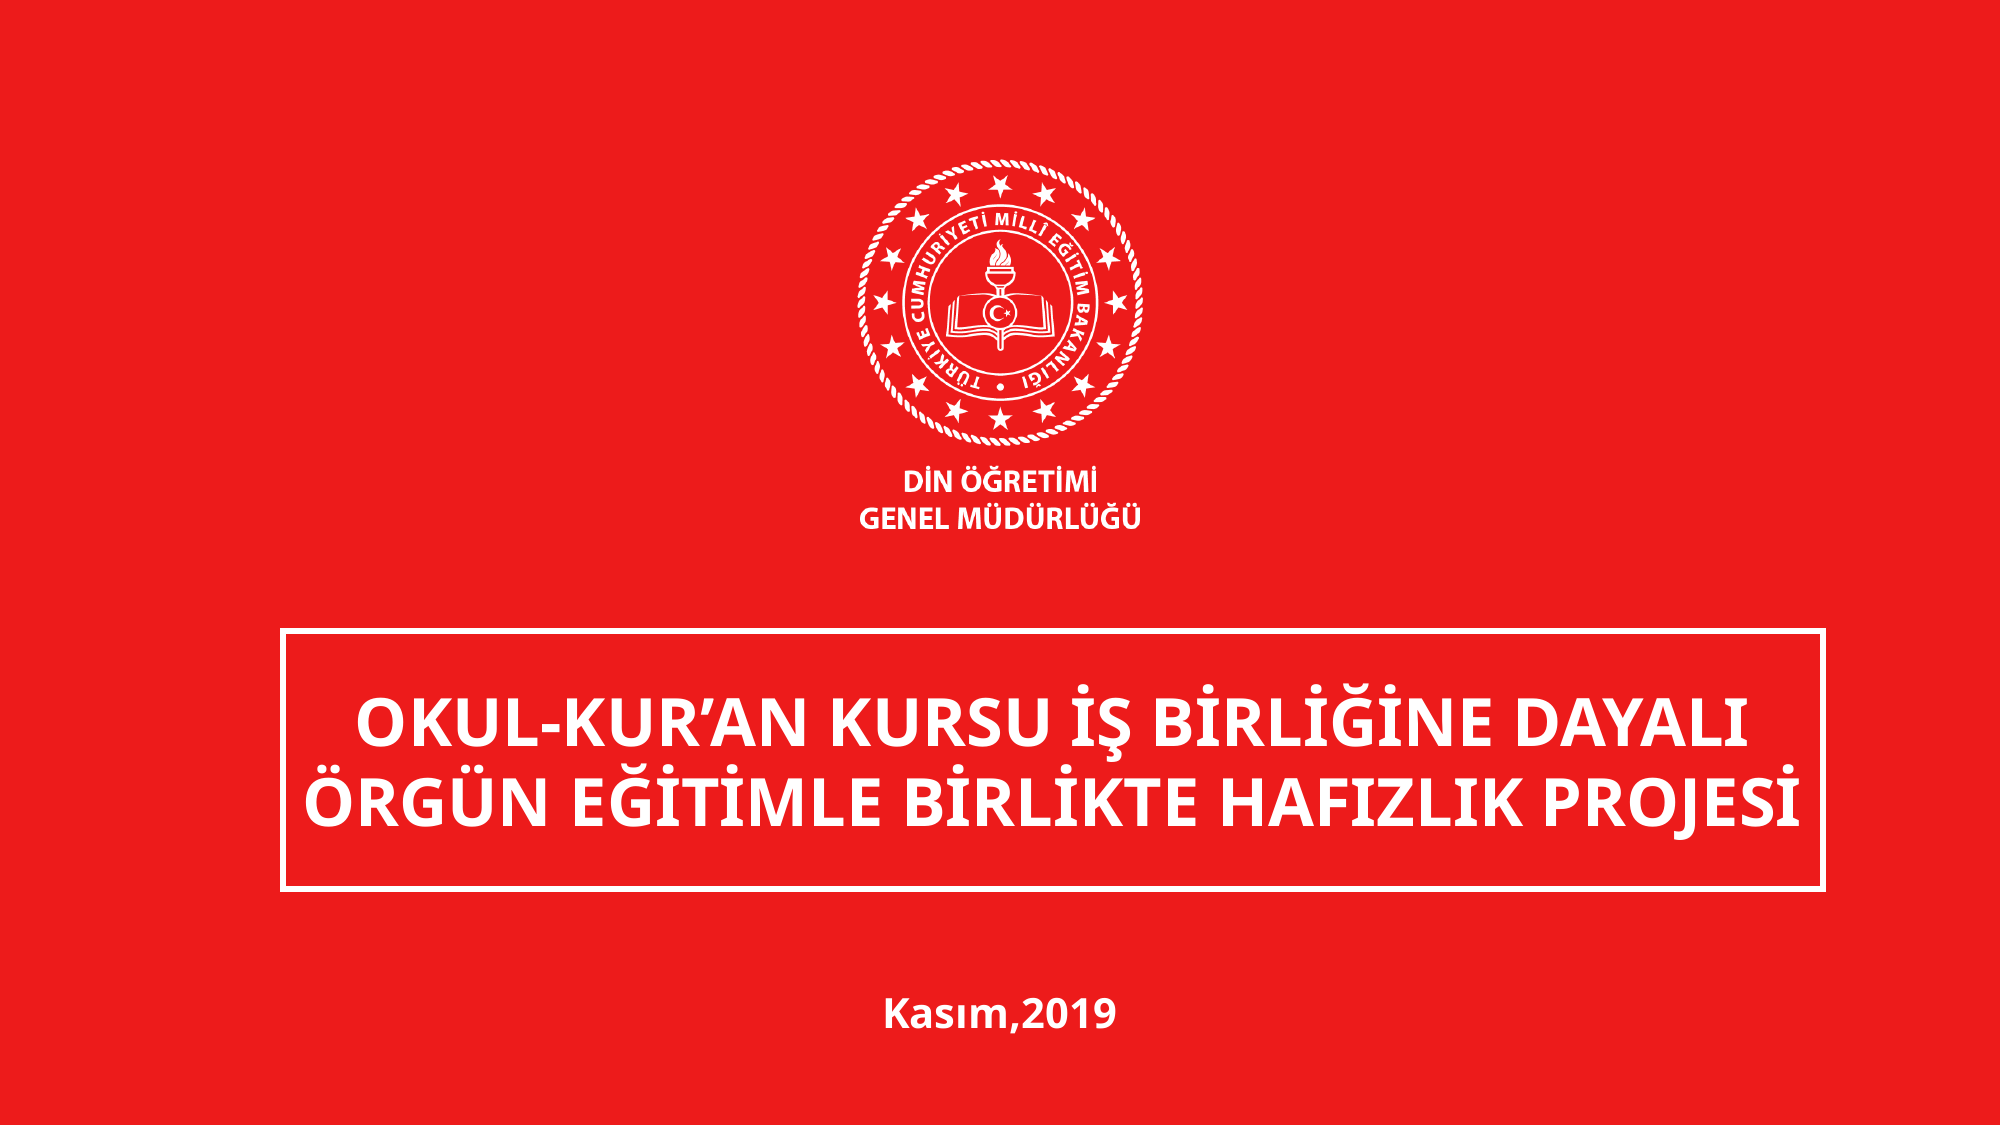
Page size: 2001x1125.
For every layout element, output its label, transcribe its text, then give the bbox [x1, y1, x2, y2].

text_box [0, 0, 2000, 1125]
text_box Kasım,2019 [867, 979, 1133, 1044]
picture [856, 159, 1143, 537]
text_box OKUL-KUR’AN KURSU İŞ BİRLİĞİNE DAYALI ÖRGÜN EĞİTİMLE BİRLİKTE HAFIZLIK PROJESİ [282, 630, 1824, 890]
